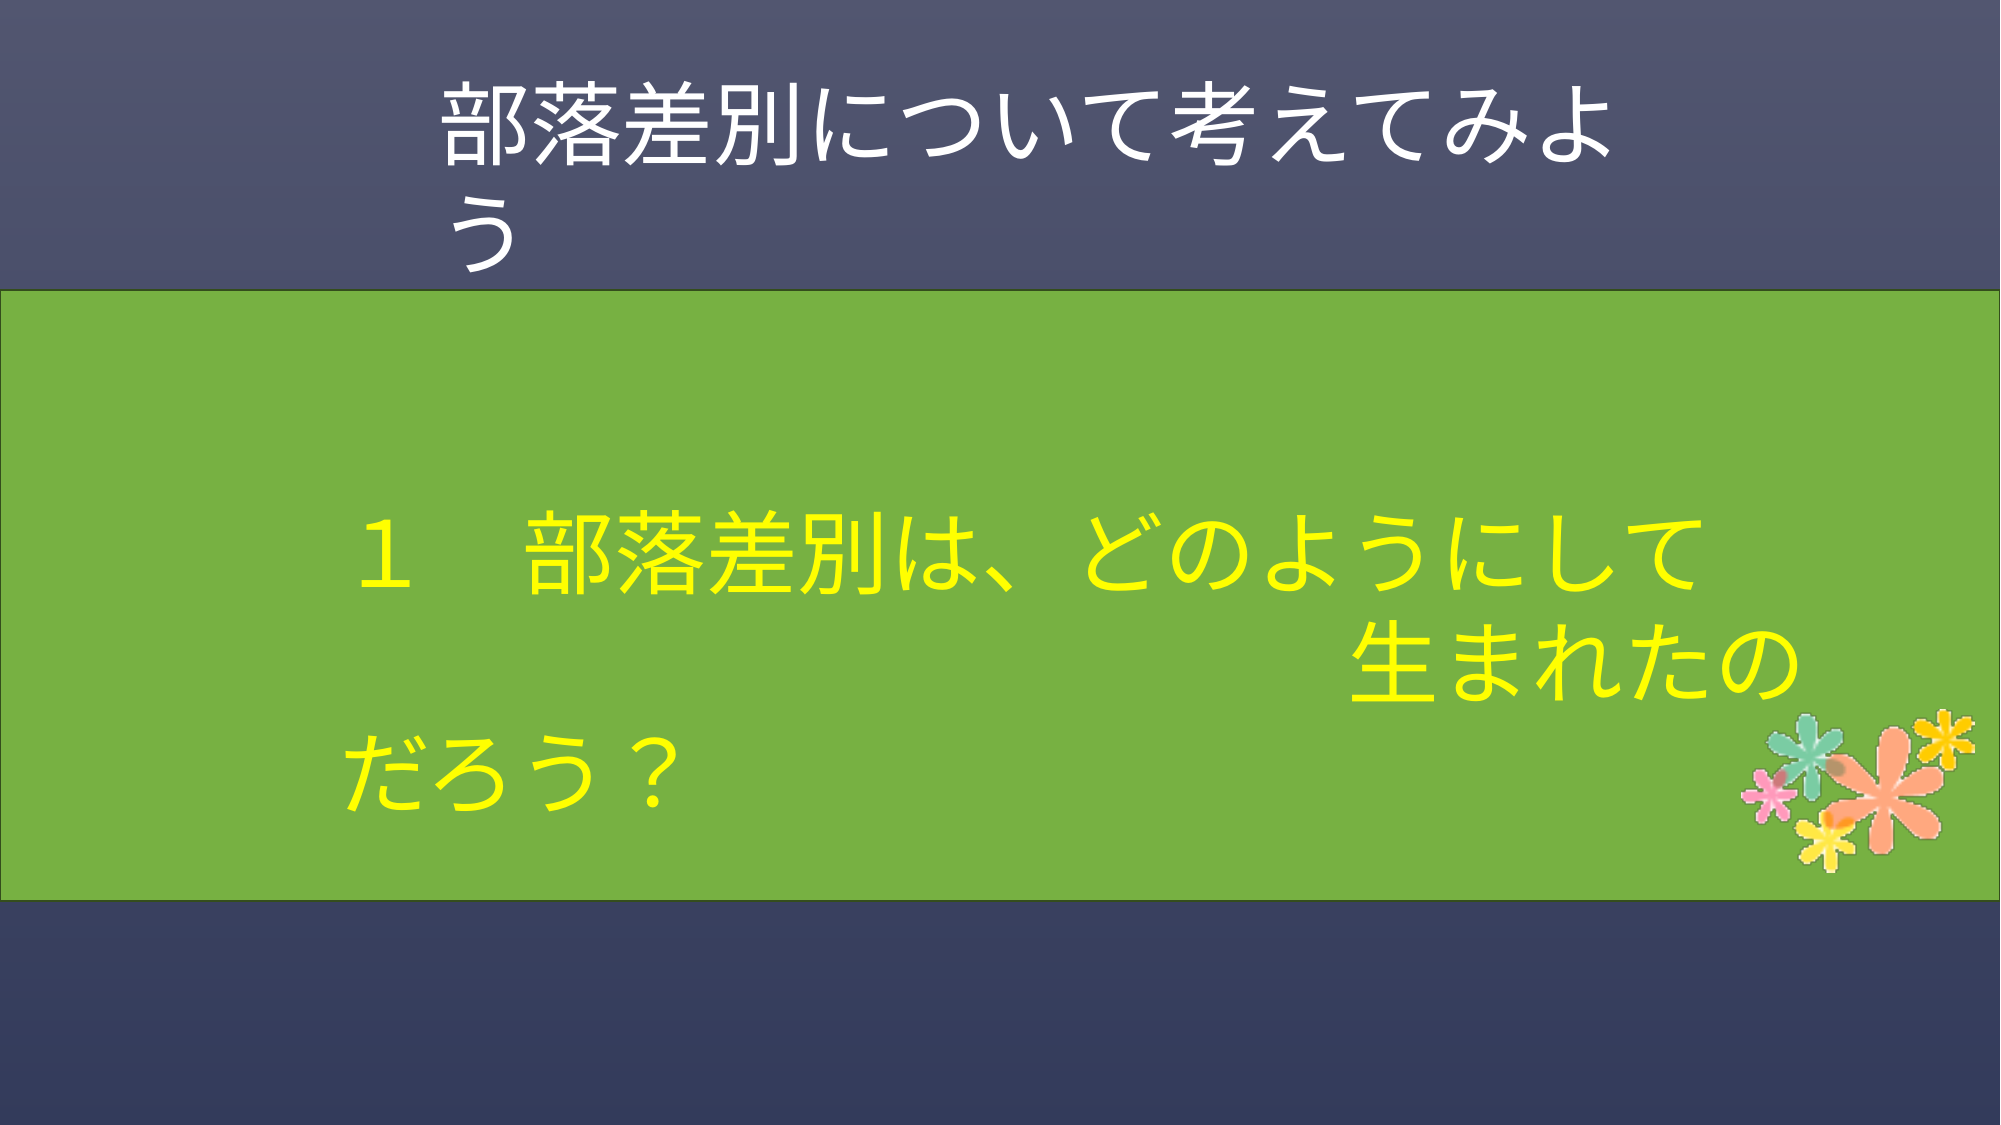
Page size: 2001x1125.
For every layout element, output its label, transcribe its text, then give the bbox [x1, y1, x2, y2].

text_box １ 部落差別は、どのようにして 生まれたのだろう？ [324, 488, 1858, 833]
text_box 部落差別について考えてみよう [423, 59, 1674, 294]
text_box [0, 289, 2000, 902]
picture [1741, 709, 1975, 873]
